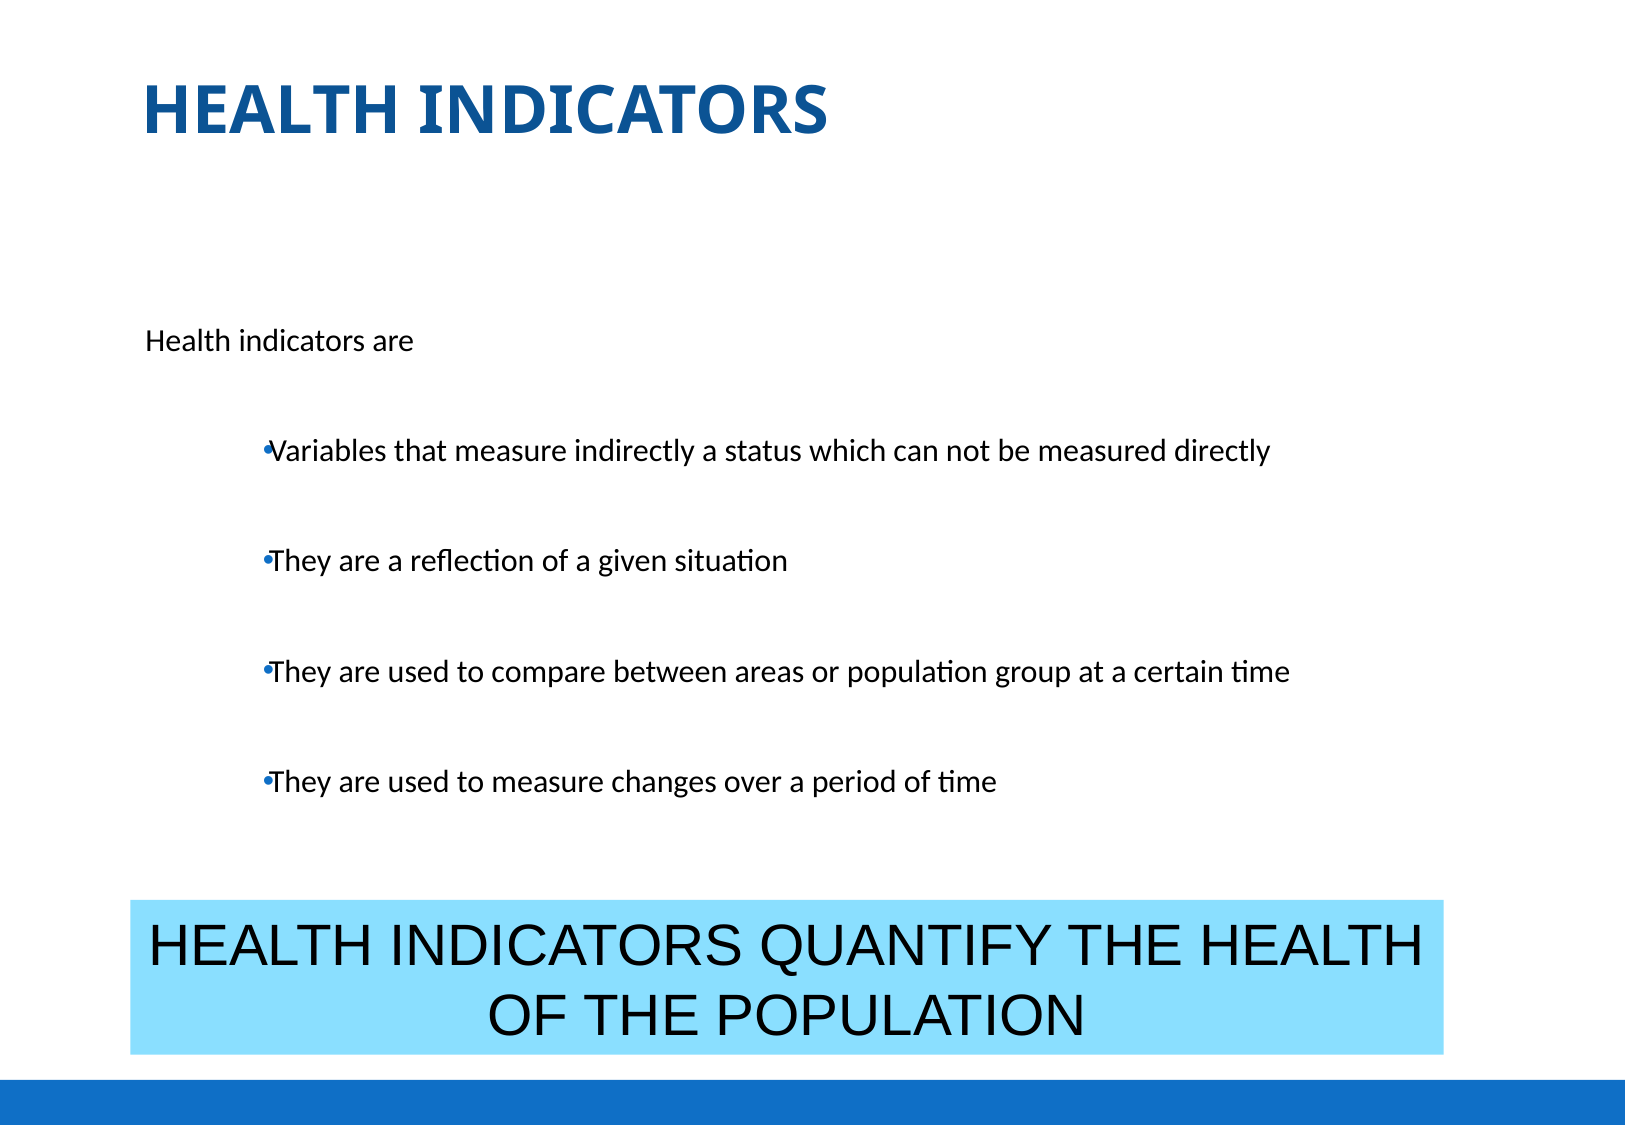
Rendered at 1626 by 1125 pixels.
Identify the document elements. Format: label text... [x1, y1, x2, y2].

text_box HEALTH INDICATORS QUANTIFY THE HEALTH OF THE POPULATION [130, 899, 1444, 1055]
title HEALTH INDICATORS [126, 42, 1346, 156]
list Health indicators are Variables that measure indirectly a status which can not be measured directly They are a reflection of a given situation They are used to compare between areas or population group at a certain time They are used to measure changes over a period of time [130, 262, 1550, 863]
